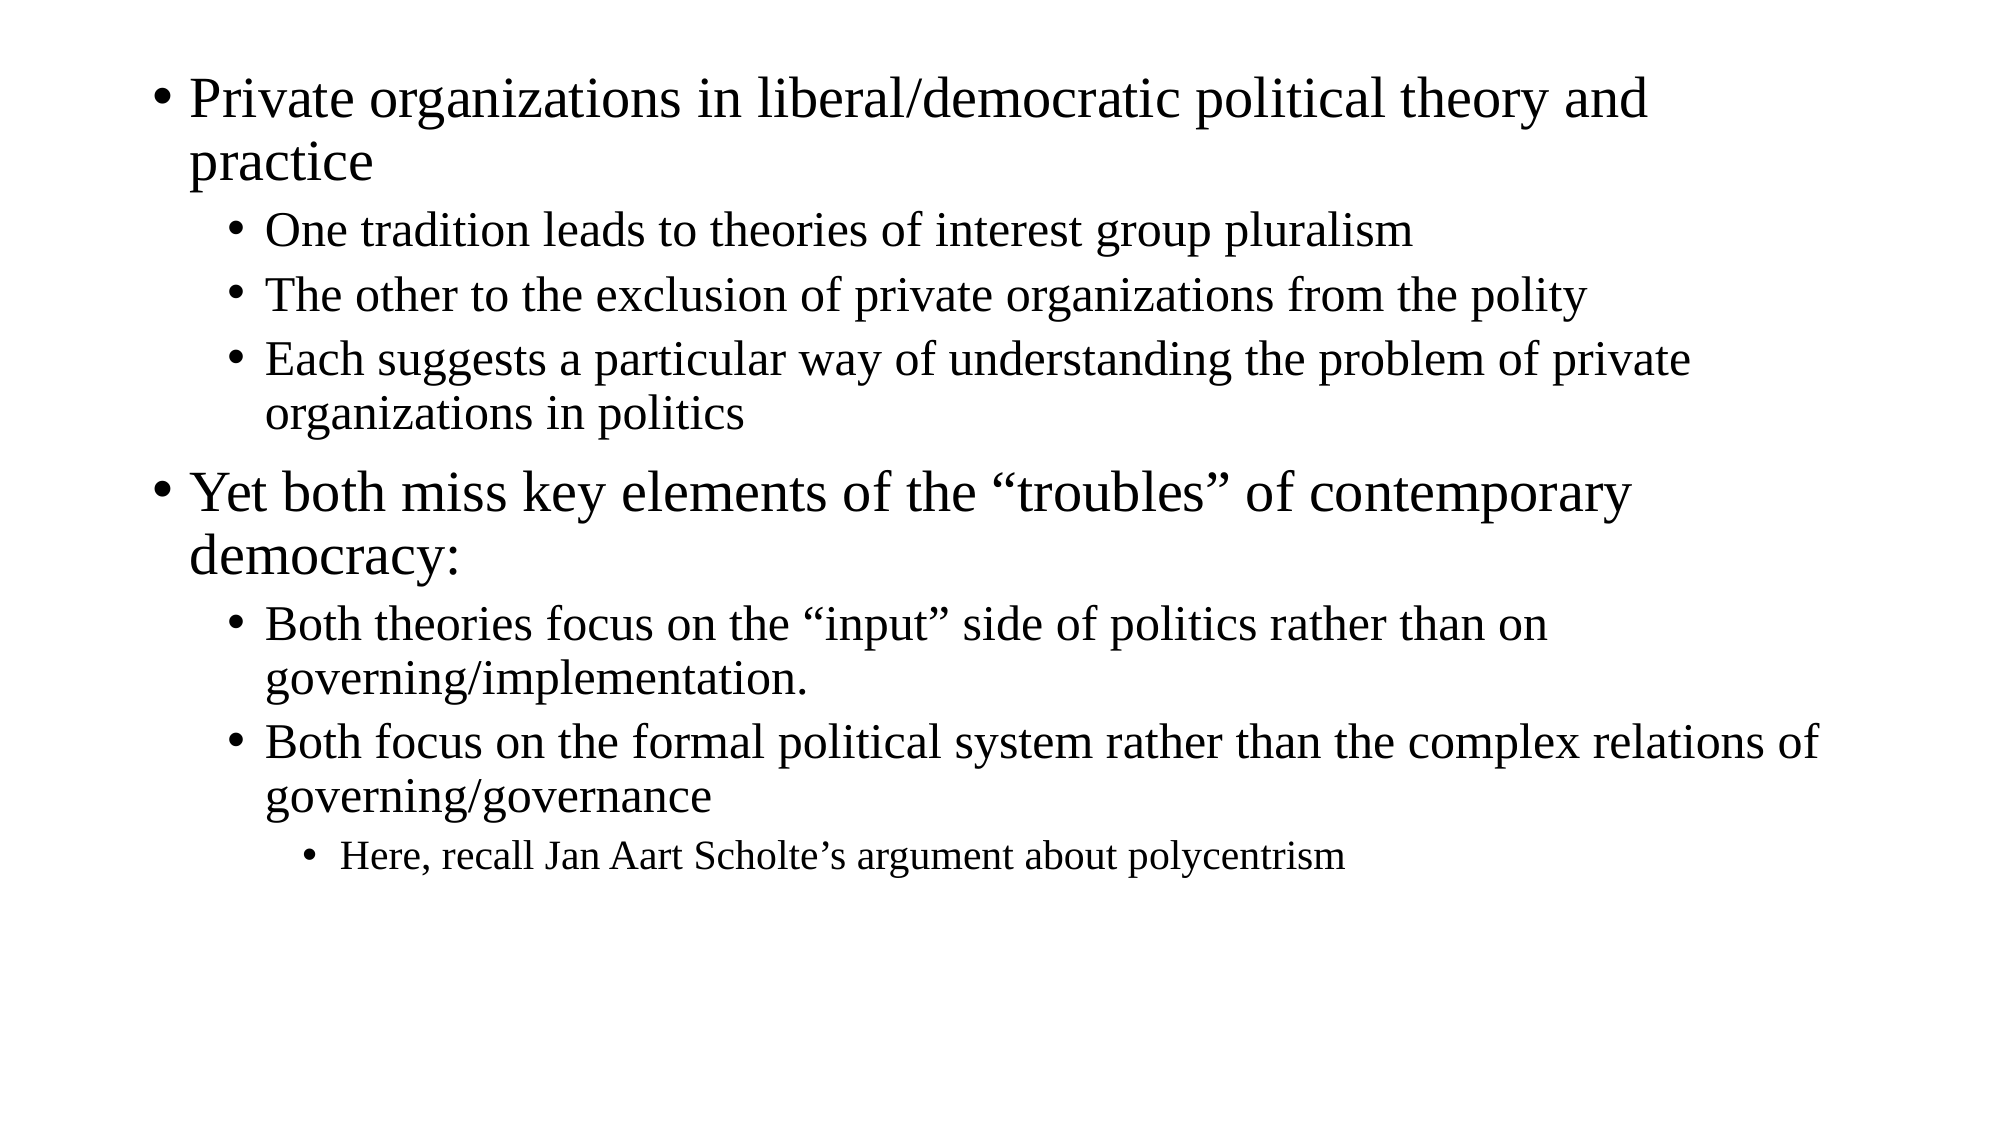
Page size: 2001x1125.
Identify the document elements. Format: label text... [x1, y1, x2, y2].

list Private organizations in liberal/democratic political theory and practice One tradition leads to theories of interest group pluralism The other to the exclusion of private organizations from the polity Each suggests a particular way of understanding the problem of private organizations in politics Yet both miss key elements of the “troubles” of contemporary democracy: Both theories focus on the “input” side of politics rather than on governing/implementation. Both focus on the formal political system rather than the complex relations of governing/governance Here, recall Jan Aart Scholte’s argument about polycentrism [137, 59, 1863, 1038]
